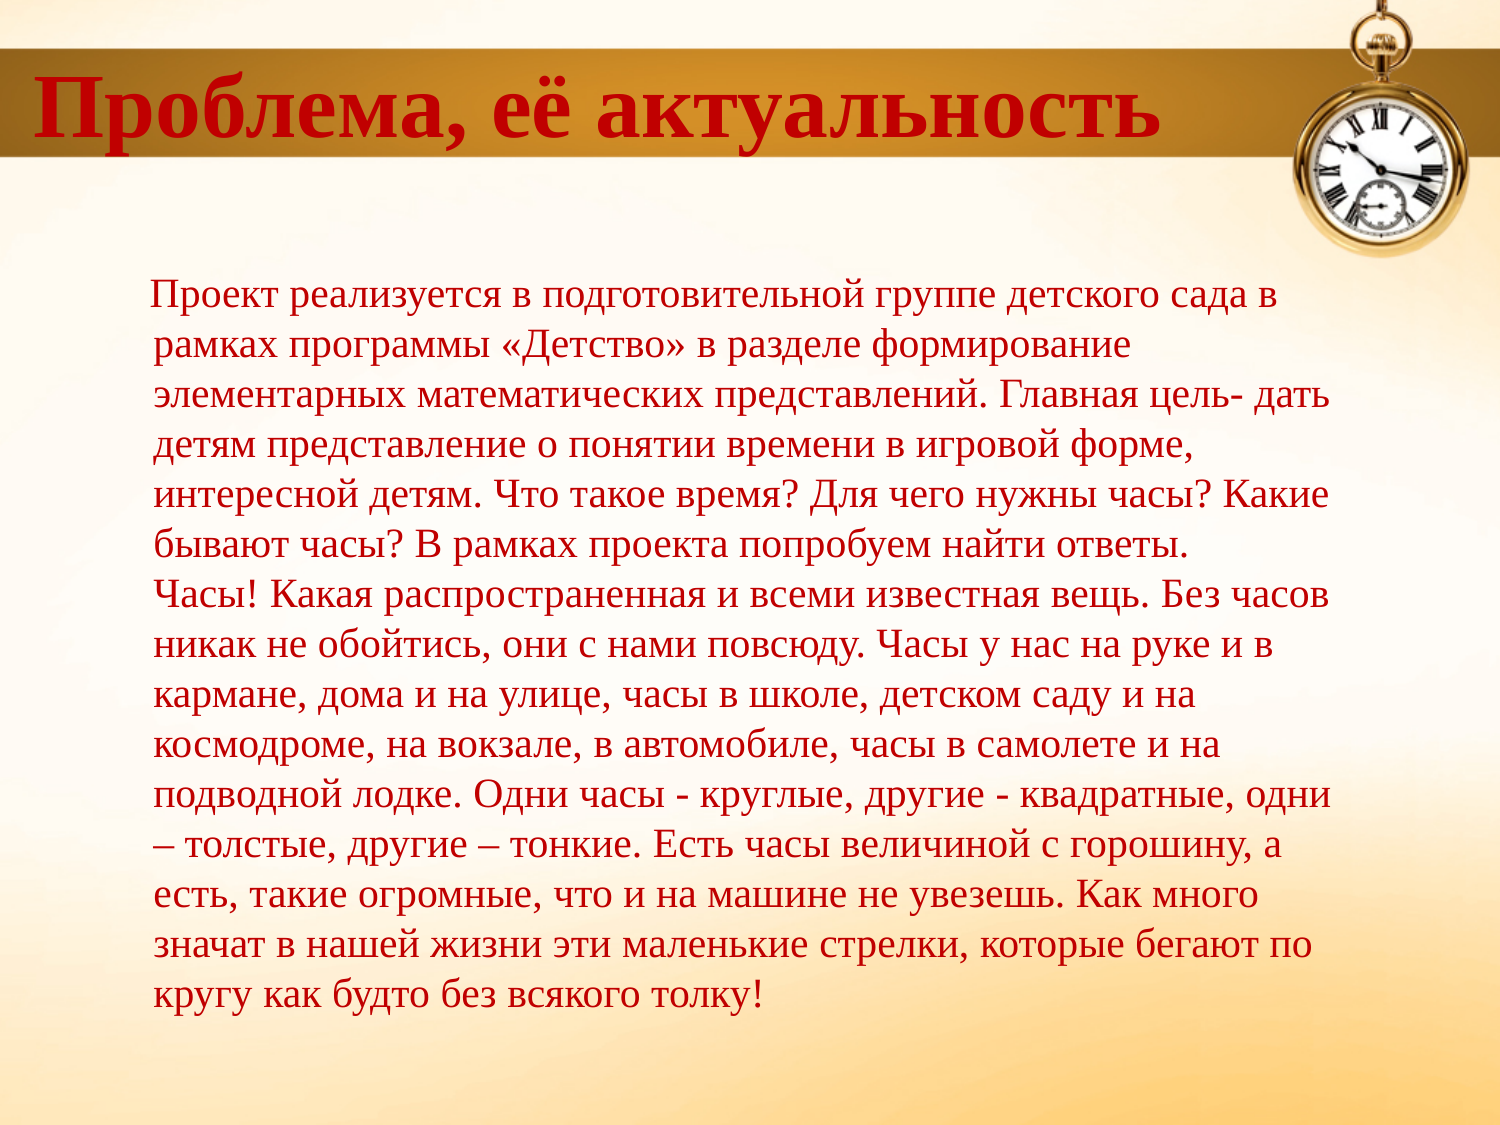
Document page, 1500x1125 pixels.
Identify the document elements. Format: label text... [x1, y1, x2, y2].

title Проблема, её актуальность [18, 41, 1369, 160]
picture [0, 0, 1500, 1125]
list Проект реализуется в подготовительной группе детского сада в рамках программы «Детство» в разделе формирование элементарных математических представлений. Главная цель- дать детям представление о понятии времени в игровой форме, интересной детям. Что такое время? Для чего нужны часы? Какие бывают часы? В рамках проекта попробуем найти ответы. Часы! Какая распространенная и всеми известная вещь. Без часов никак не обойтись, они с нами повсюду. Часы у нас на руке и в кармане, дома и на улице, часы в школе, детском саду и на космодроме, на вокзале, в автомобиле, часы в самолете и на подводной лодке. Одни часы - круглые, другие - квадратные, одни – толстые, другие – тонкие. Есть часы величиной с горошину, а есть, такие огромные, что и на машине не увезешь. Как много значат в нашей жизни эти маленькие стрелки, которые бегают по кругу как будто без всякого толку! [81, 257, 1363, 1026]
